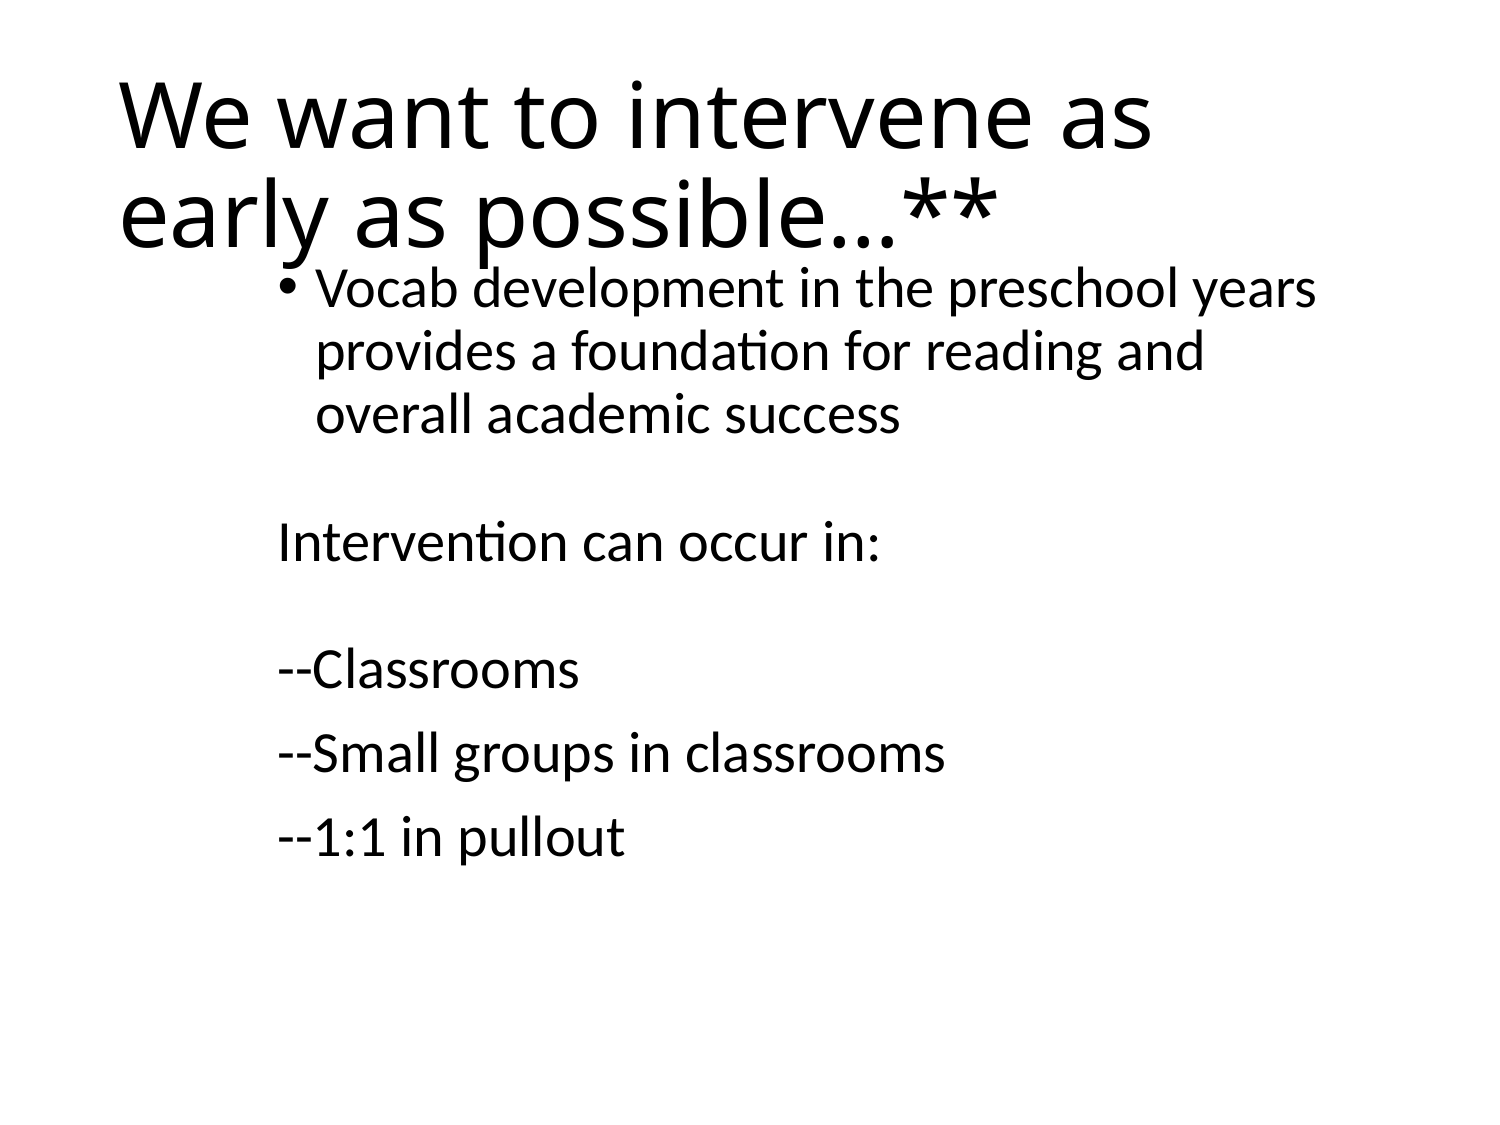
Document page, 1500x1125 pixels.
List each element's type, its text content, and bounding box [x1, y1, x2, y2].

title We want to intervene as early as possible…** [103, 59, 1397, 278]
list Vocab development in the preschool years provides a foundation for reading and overall academic success Intervention can occur in: --Classrooms --Small groups in classrooms --1:1 in pullout [262, 249, 1375, 1100]
